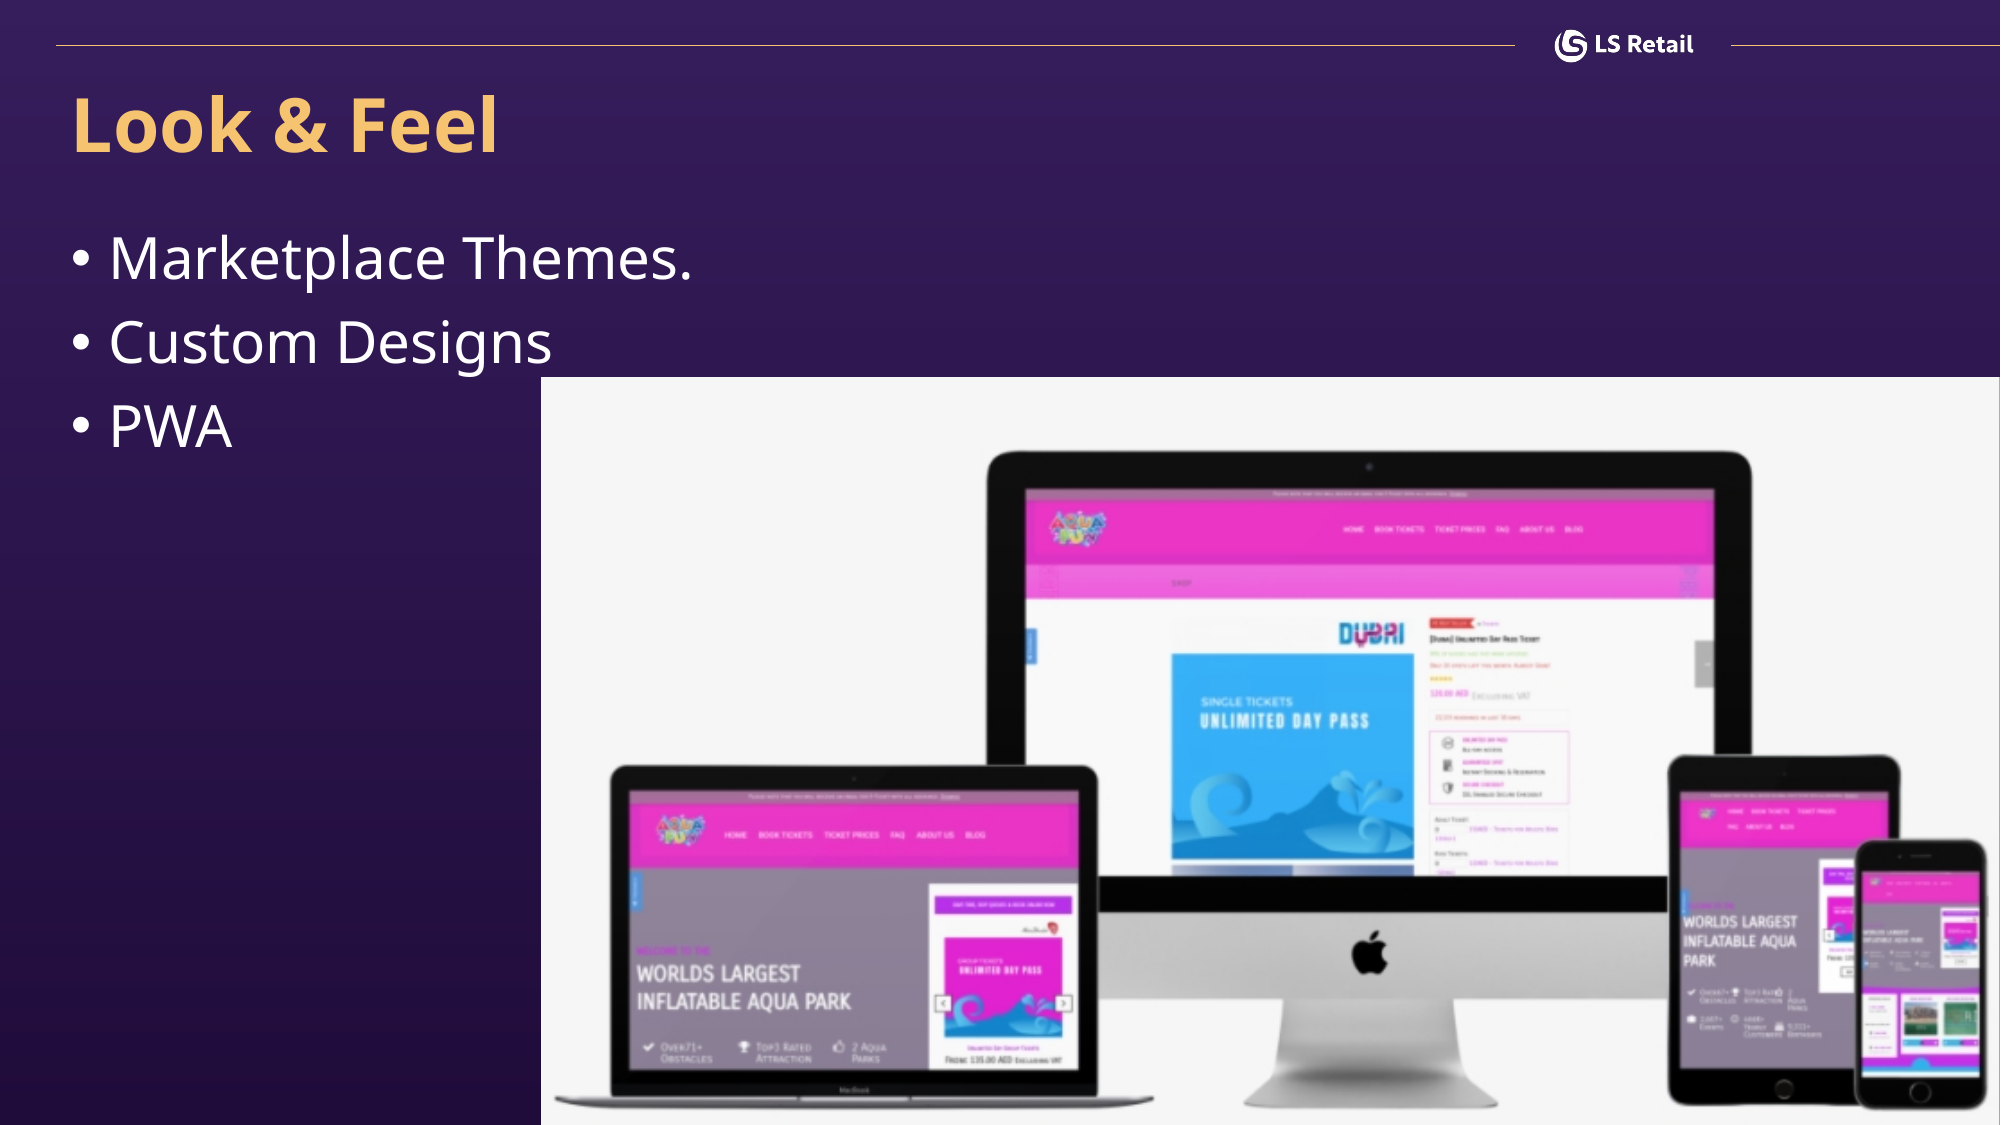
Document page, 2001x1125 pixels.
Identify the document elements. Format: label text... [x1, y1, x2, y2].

list Marketplace Themes. Custom Designs PWA [55, 221, 1174, 1055]
picture [1540, 15, 1706, 77]
picture [540, 362, 2000, 1125]
title Look & Feel [55, 80, 1662, 177]
